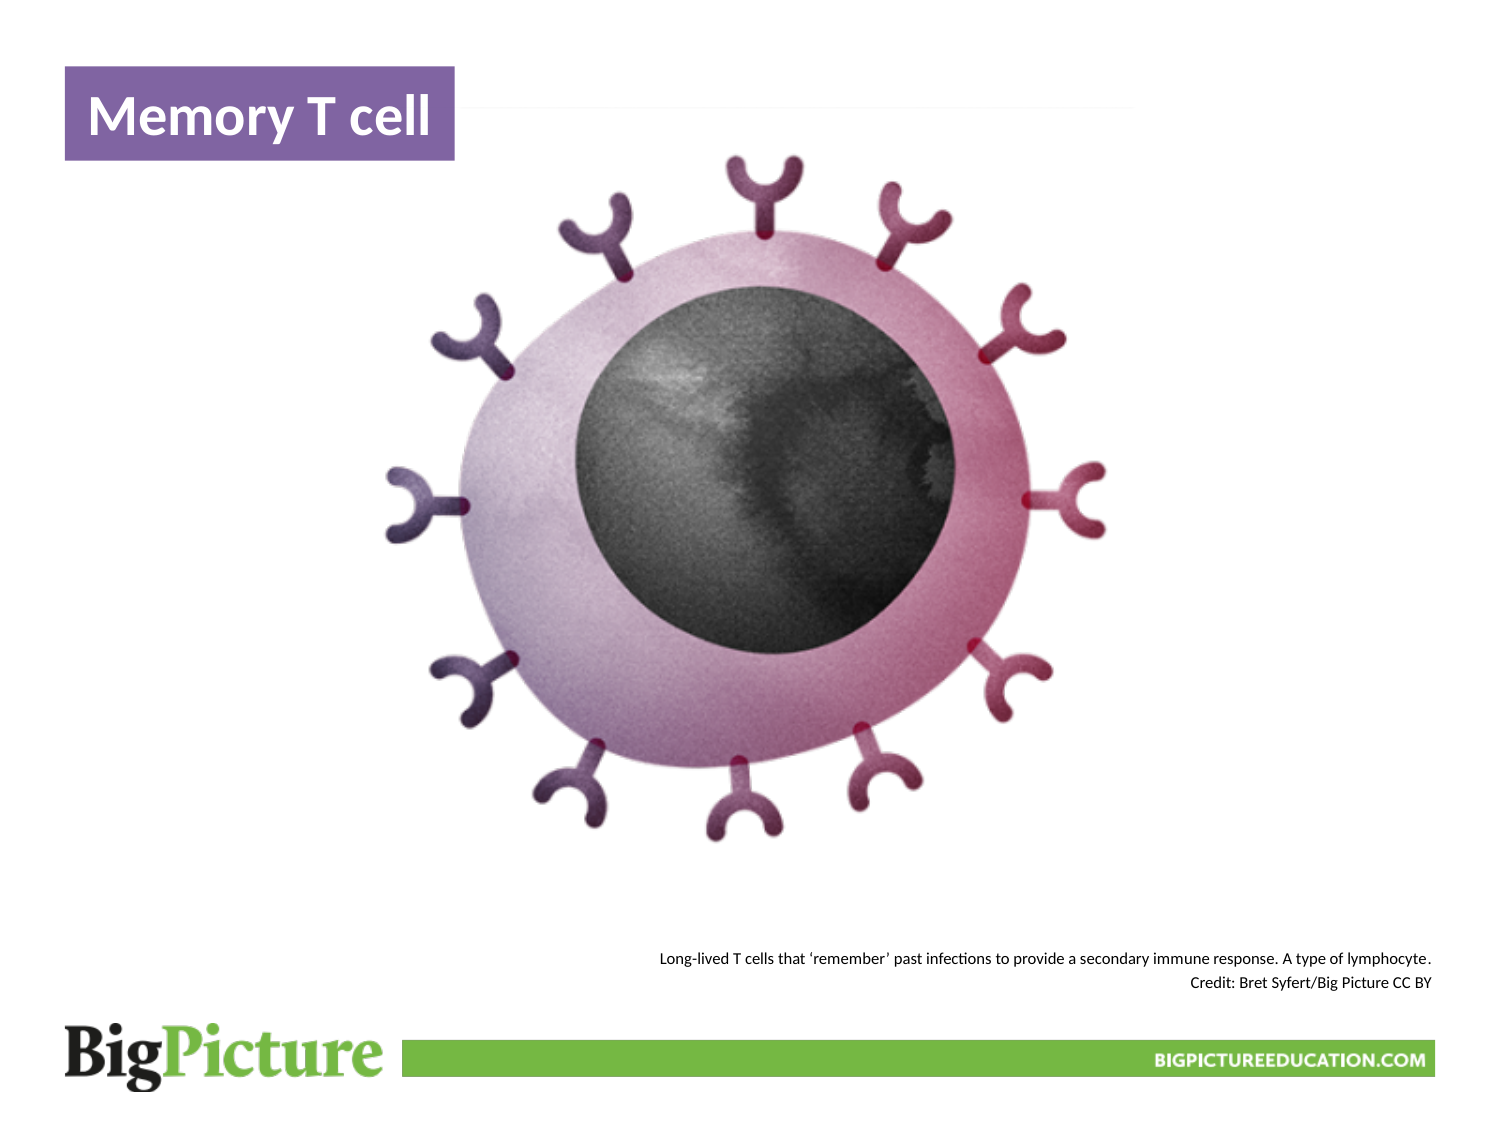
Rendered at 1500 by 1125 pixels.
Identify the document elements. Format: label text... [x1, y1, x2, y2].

text_box [63, 64, 72, 105]
text_box Long-lived T cells that ‘remember’ past infections to provide a secondary immune response. A type of lymphocyte. Credit: Bret Syfert/Big Picture CC BY [64, 958, 1447, 1012]
picture [64, 1022, 1436, 1092]
picture [0, 106, 1500, 952]
text_box Memory T cell [72, 63, 644, 105]
